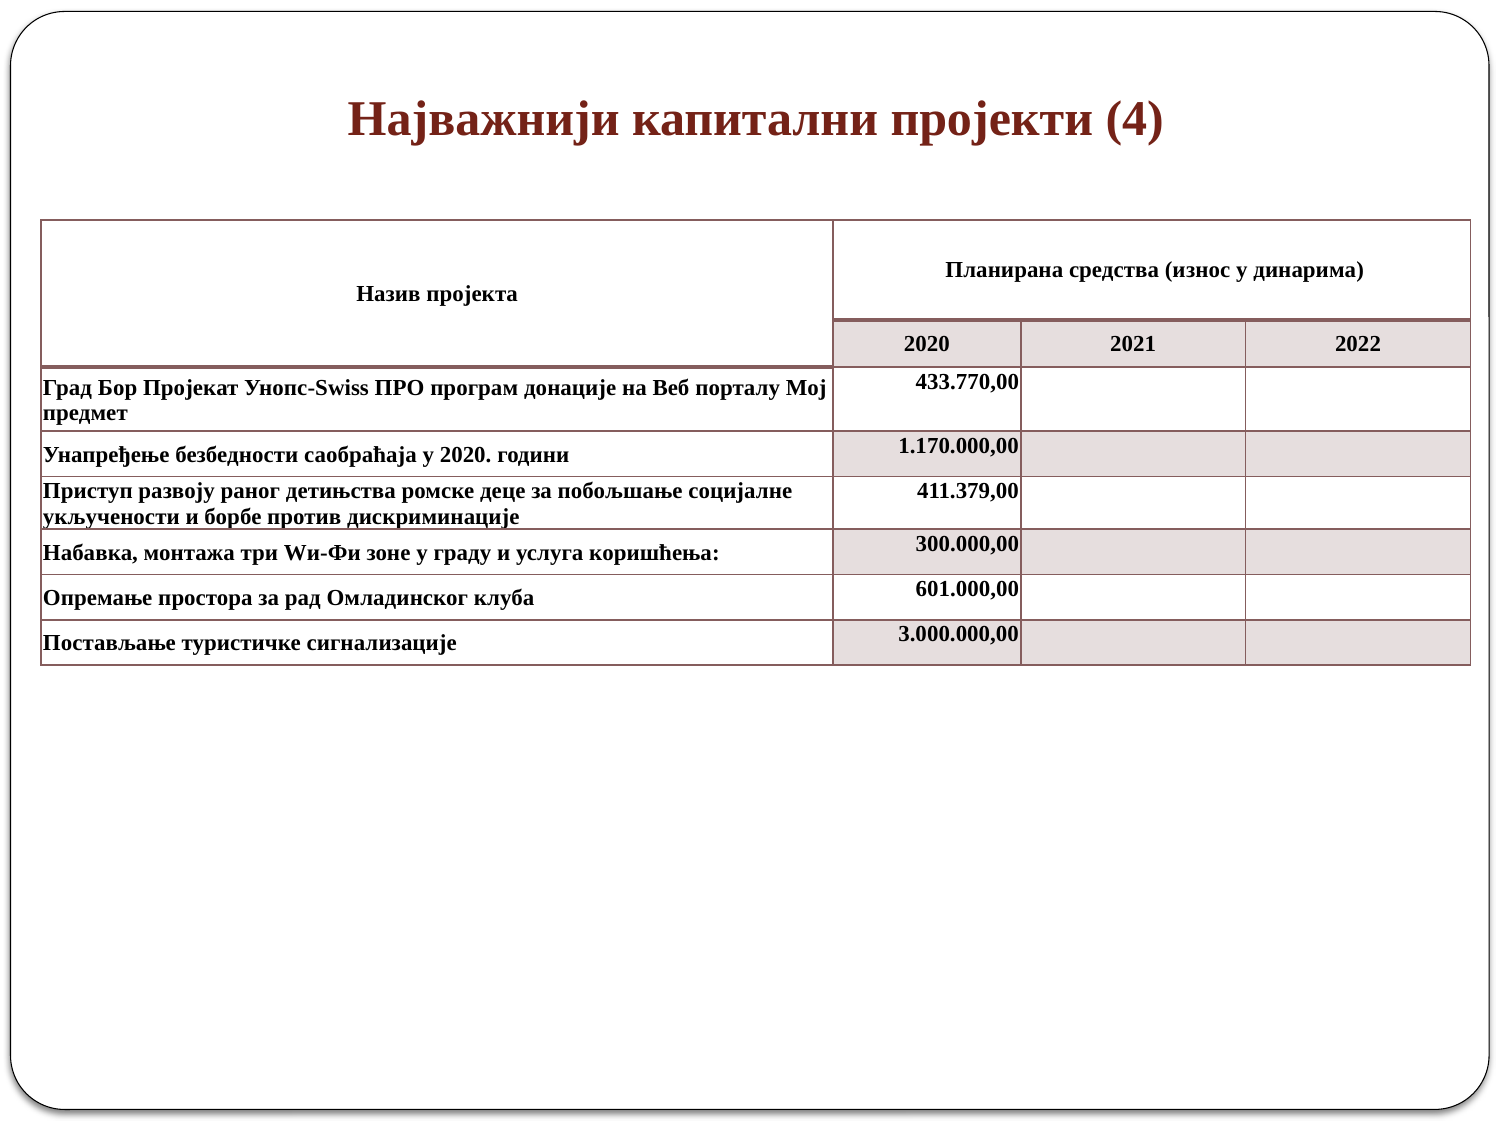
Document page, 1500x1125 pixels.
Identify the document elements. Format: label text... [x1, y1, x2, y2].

title Најважнији капитални пројекти (4) [41, 101, 1471, 161]
table_cell [1022, 432, 1245, 476]
table_cell Опремање простора за рад Омладинског клуба [42, 575, 832, 619]
table_cell [1022, 530, 1245, 574]
table_cell 2020 [834, 322, 1020, 366]
table_cell 2022 [1246, 322, 1470, 366]
table_cell 300.000,00 [834, 530, 1020, 574]
table_cell Град Бор Пројекат Унопс-Swiss ПРО програм донације на Веб порталу Мој предмет [42, 369, 832, 430]
table_cell [1246, 575, 1470, 619]
table_cell 2021 [1022, 322, 1245, 366]
table_cell [1246, 621, 1470, 664]
table_cell Приступ развоју раног детињства ромске деце за побољшање социјалне укључености и борбе против дискриминације [42, 477, 832, 528]
table_cell 1.170.000,00 [834, 432, 1020, 476]
table_cell 433.770,00 [834, 368, 1020, 430]
table_cell 601.000,00 [834, 575, 1020, 619]
table_header Назив пројекта [42, 221, 832, 365]
table_cell Постављање туристичке сигнализације [42, 621, 832, 664]
table_cell [1022, 575, 1245, 619]
table_cell [1246, 477, 1470, 528]
table_cell 411.379,00 [834, 477, 1020, 528]
table_cell Унапређење безбедности саобраћаја у 2020. години [42, 432, 832, 476]
table_header Планирана средства (износ у динарима) [834, 221, 1470, 318]
table_cell [1022, 477, 1245, 528]
table_cell [1246, 432, 1470, 476]
table_cell [1246, 530, 1470, 574]
table_cell 3.000.000,00 [834, 621, 1020, 664]
table_cell [1022, 621, 1245, 664]
table_cell [1246, 368, 1470, 430]
table_cell Набавка, монтажа три Wи-Фи зоне у граду и услуга коришћења: [42, 530, 832, 574]
table_cell [1022, 368, 1245, 430]
